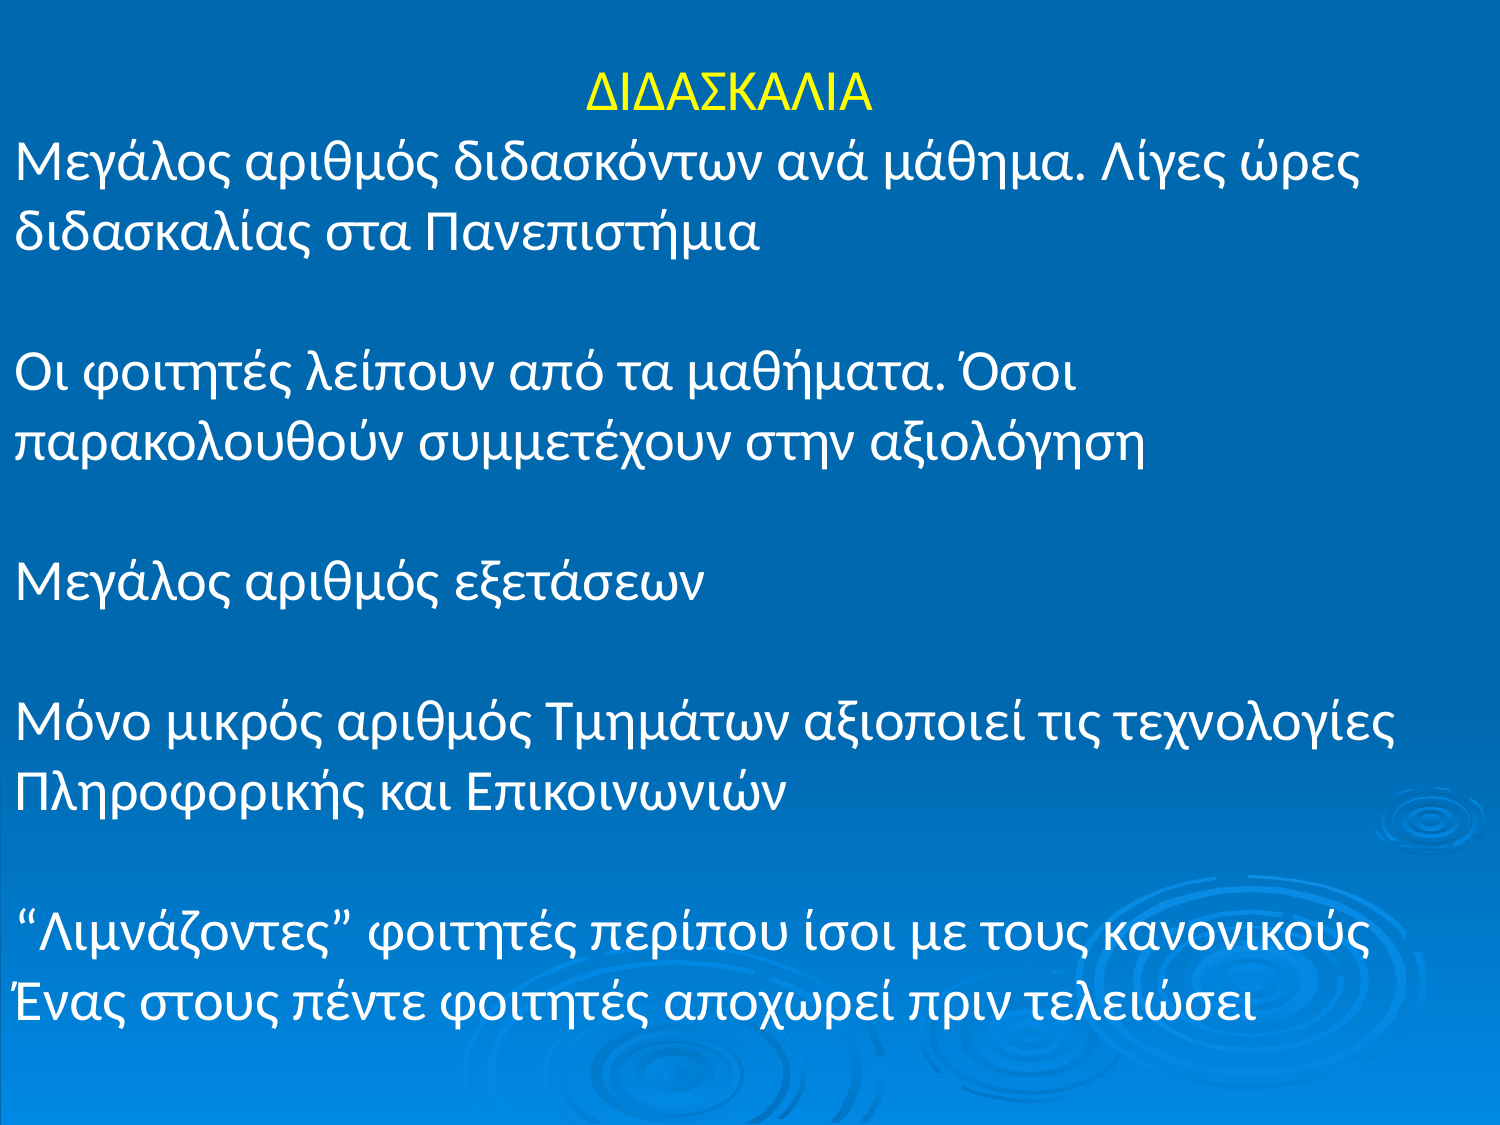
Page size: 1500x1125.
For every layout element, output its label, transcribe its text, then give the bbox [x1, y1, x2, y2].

text_box ΔΙΔΑΣΚΑΛΙΑ Μεγάλος αριθμός διδασκόντων ανά μάθημα. Λίγες ώρες διδασκαλίας στα Πανεπιστήμια Οι φοιτητές λείπουν από τα μαθήματα. Όσοι παρακολουθούν συμμετέχουν στην αξιολόγηση Μεγάλος αριθμός εξετάσεων Μόνο μικρός αριθμός Τμημάτων αξιοποιεί τις τεχνολογίες Πληροφορικής και Επικοινωνιών “Λιμνάζοντες” φοιτητές περίπου ίσοι με τους κανονικούς Ένας στους πέντε φοιτητές αποχωρεί πριν τελειώσει [0, 0, 1459, 1040]
